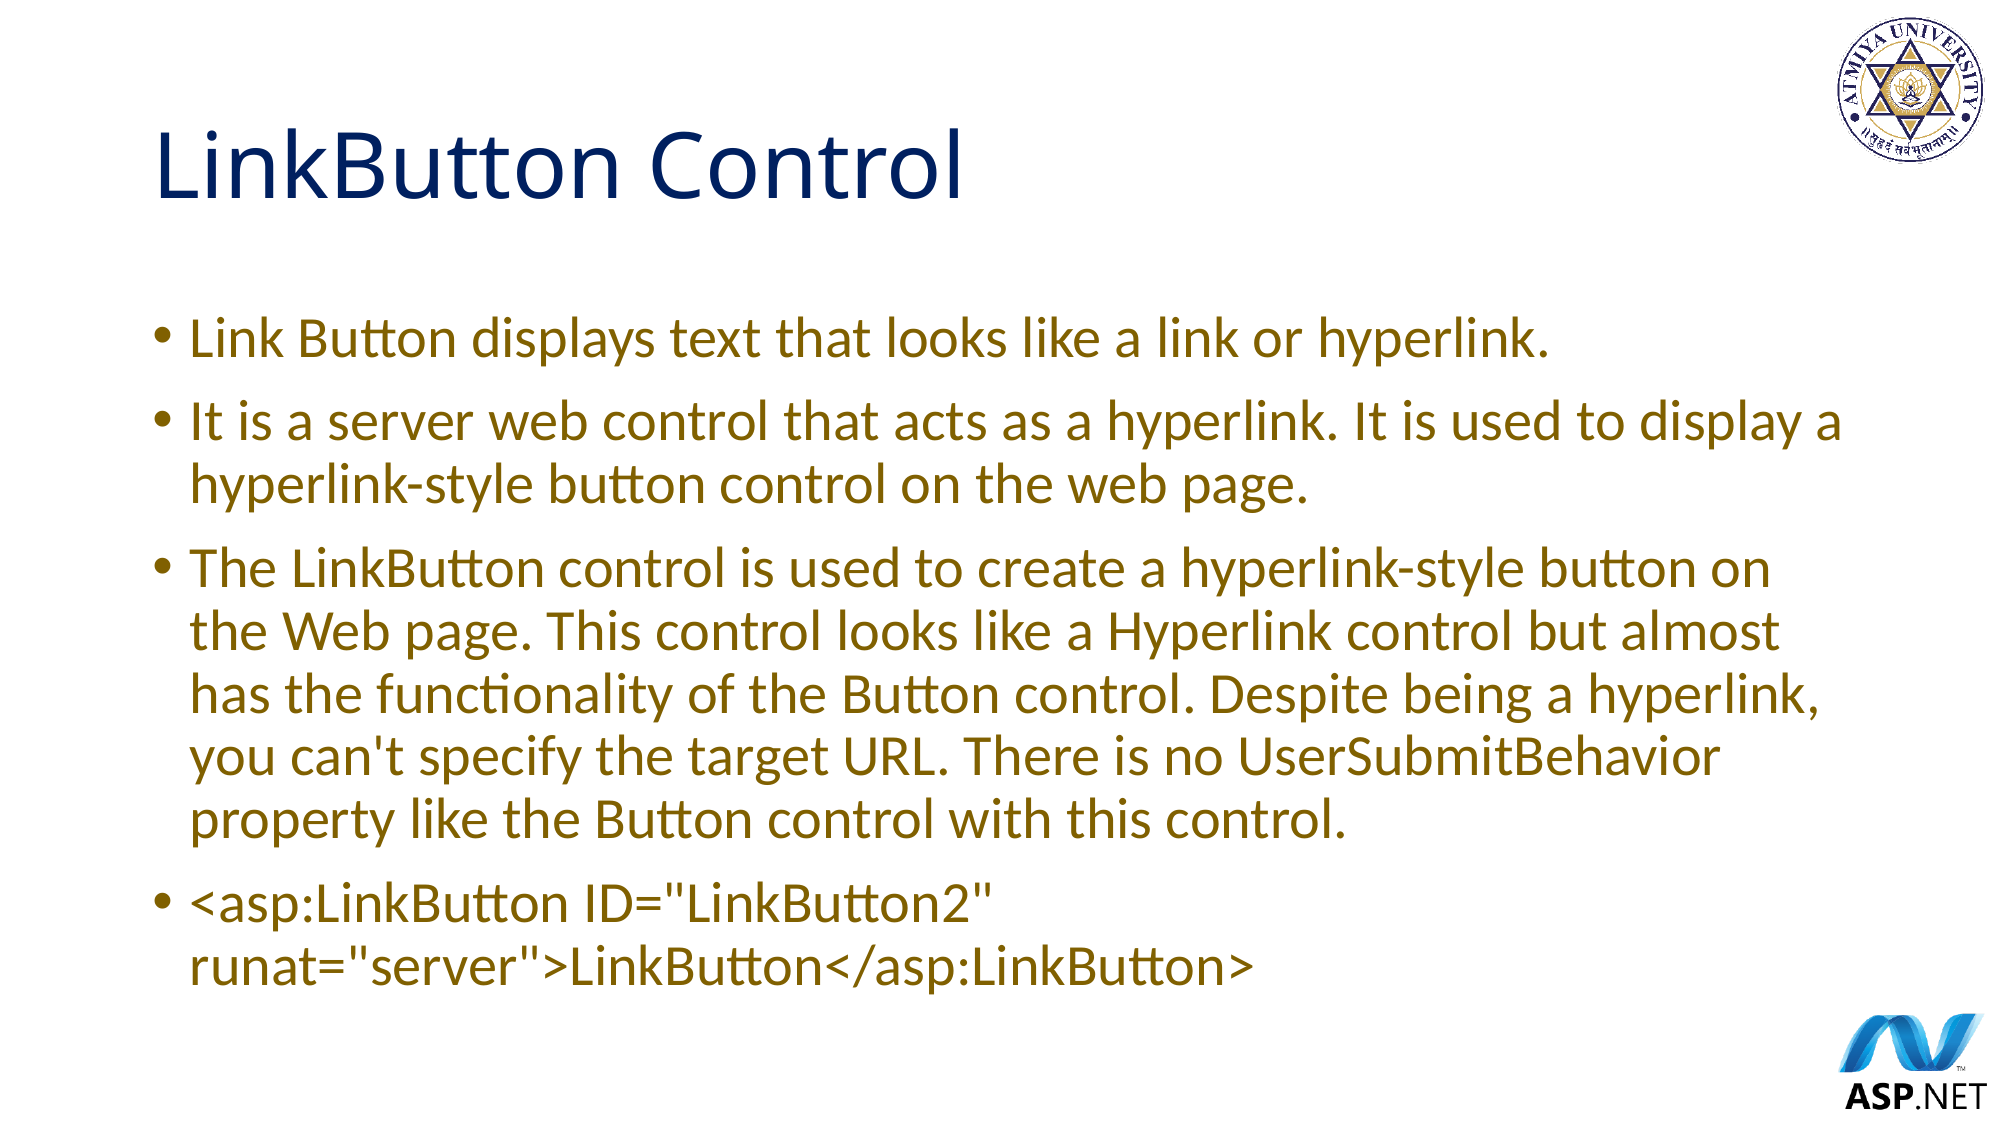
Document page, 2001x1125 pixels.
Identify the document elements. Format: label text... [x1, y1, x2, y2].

list Link Button displays text that looks like a link or hyperlink. It is a server web control that acts as a hyperlink. It is used to display a hyperlink-style button control on the web page. The LinkButton control is used to create a hyperlink-style button on the Web page. This control looks like a Hyperlink control but almost has the functionality of the Button control. Despite being a hyperlink, you can't specify the target URL. There is no UserSubmitBehavior property like the Button control with this control. <asp:LinkButton ID="LinkButton2" runat="server">LinkButton</asp:LinkButton> [137, 299, 1863, 1014]
picture [1835, 15, 1985, 164]
picture [1802, 979, 2000, 1125]
title LinkButton Control [137, 59, 1863, 278]
